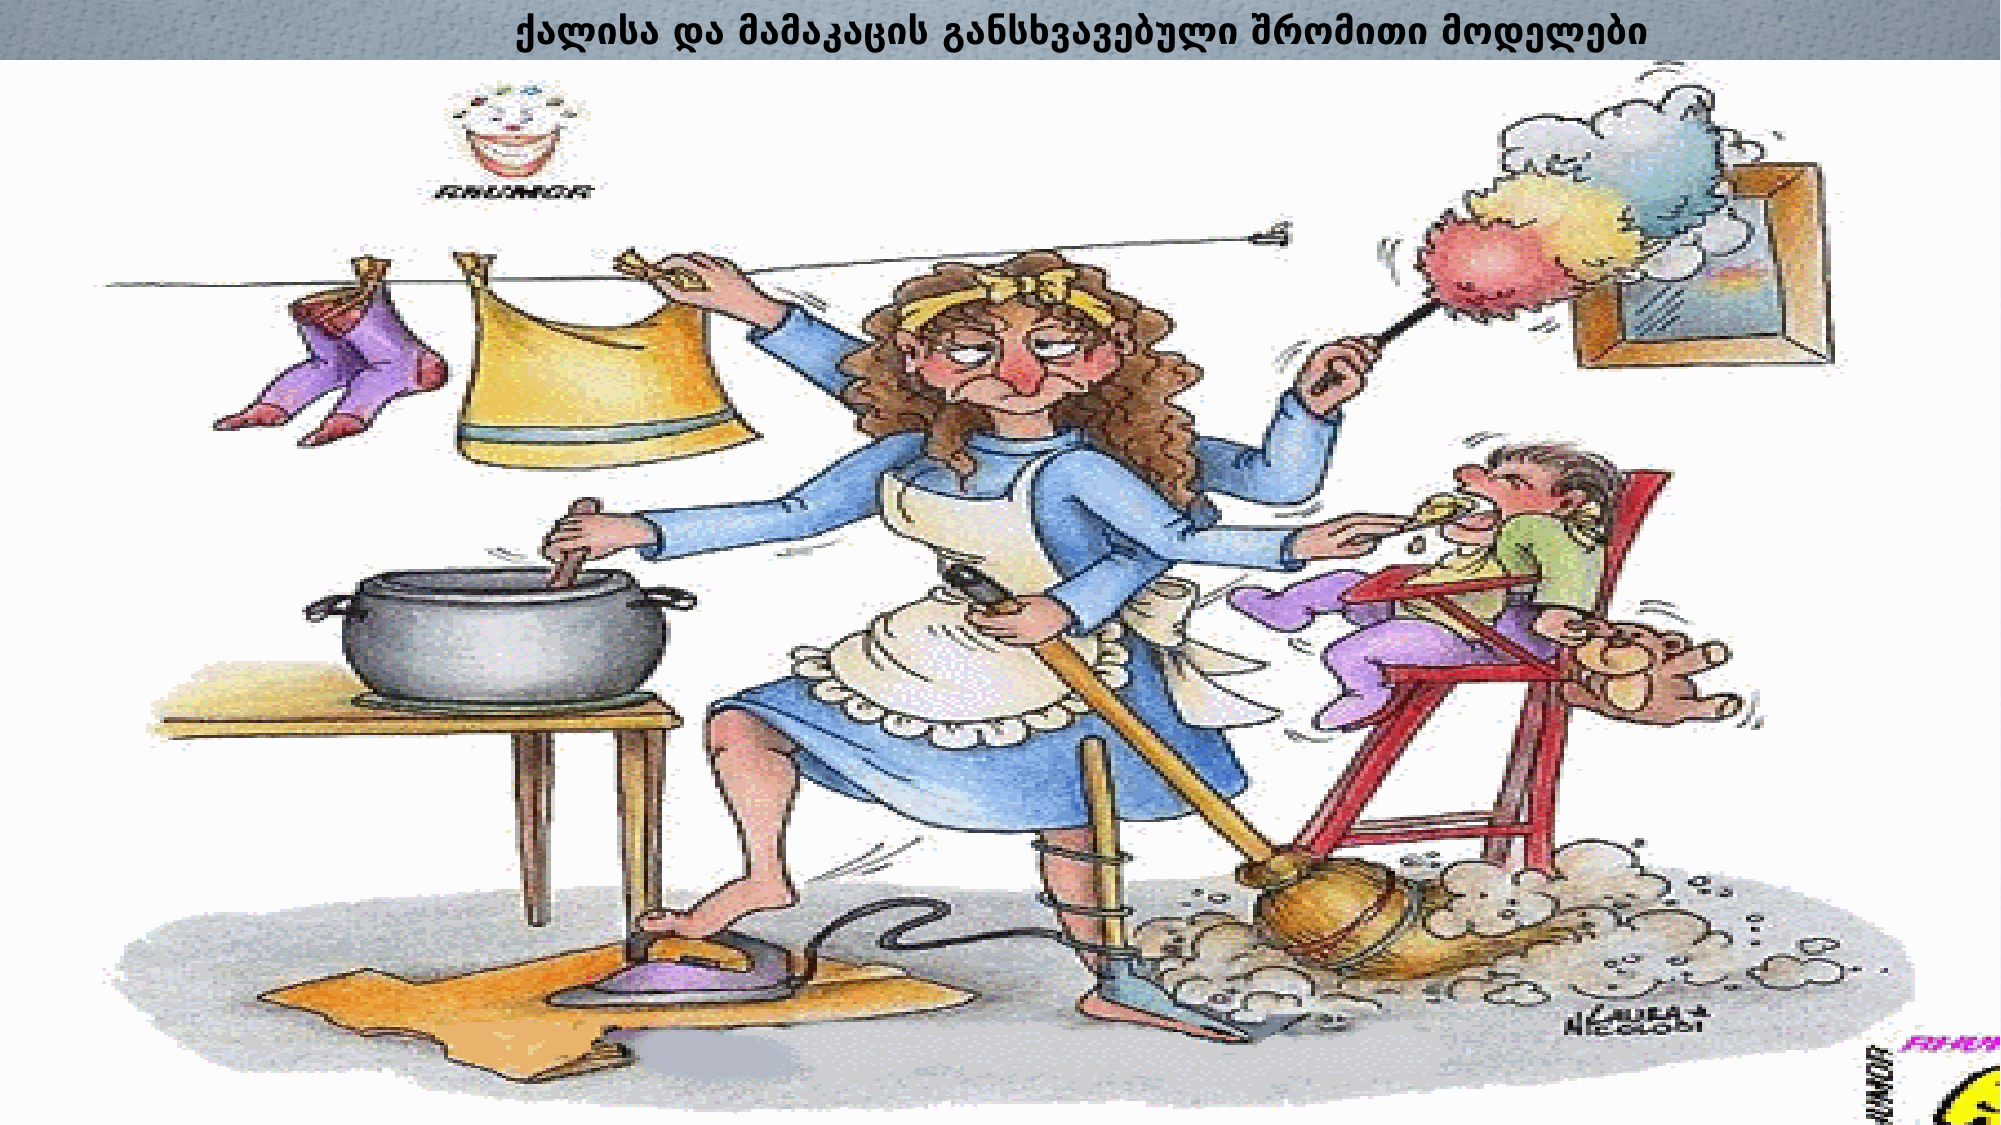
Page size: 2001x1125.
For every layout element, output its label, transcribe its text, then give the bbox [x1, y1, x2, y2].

picture [0, 24, 2000, 1125]
text_box ქალისა და მამაკაცის განსხვავებული შრომითი მოდელები [500, 0, 1707, 60]
